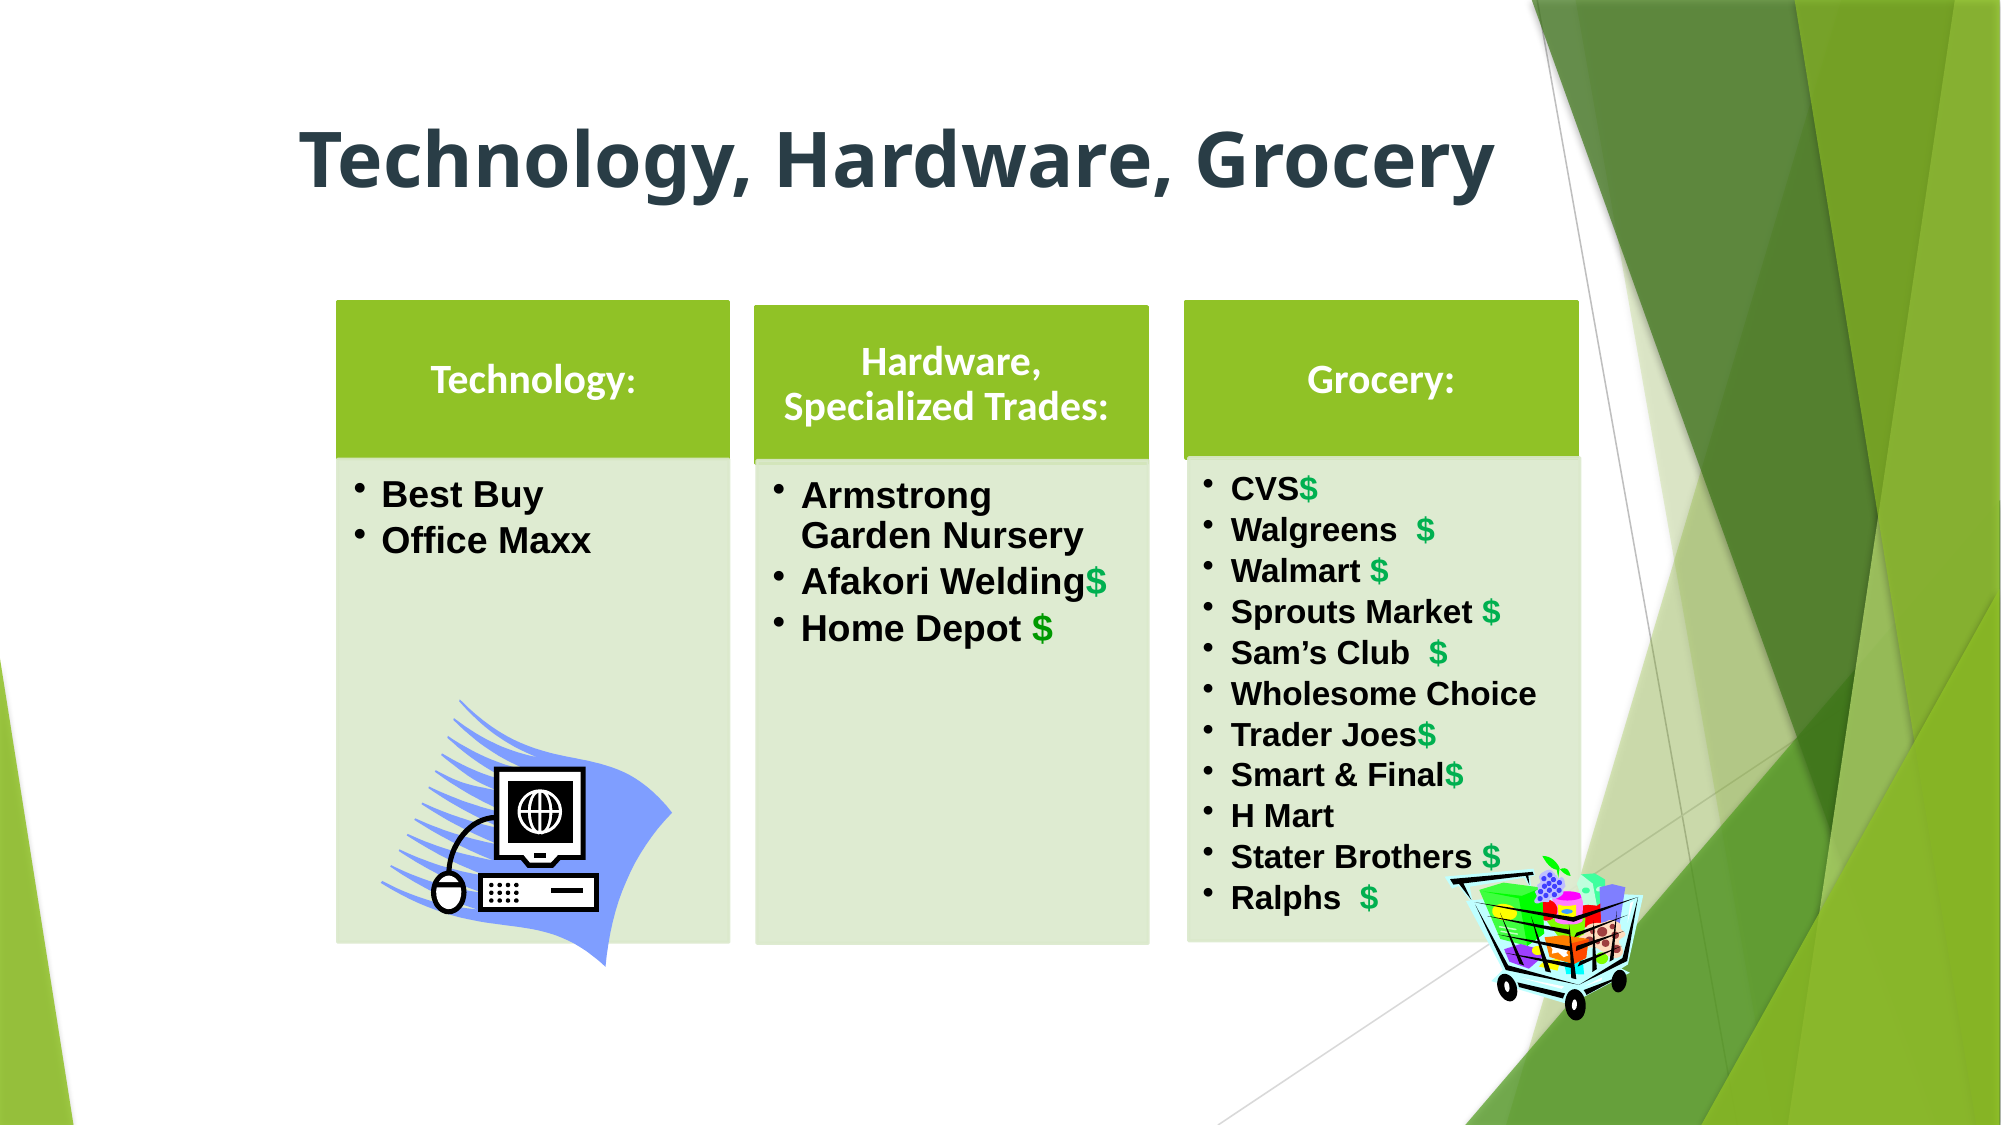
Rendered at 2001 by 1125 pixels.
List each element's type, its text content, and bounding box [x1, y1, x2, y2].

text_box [310, 255, 1597, 995]
picture [380, 698, 673, 968]
title Technology, Hardware, Grocery [217, 27, 1580, 265]
picture [1444, 855, 1644, 1022]
